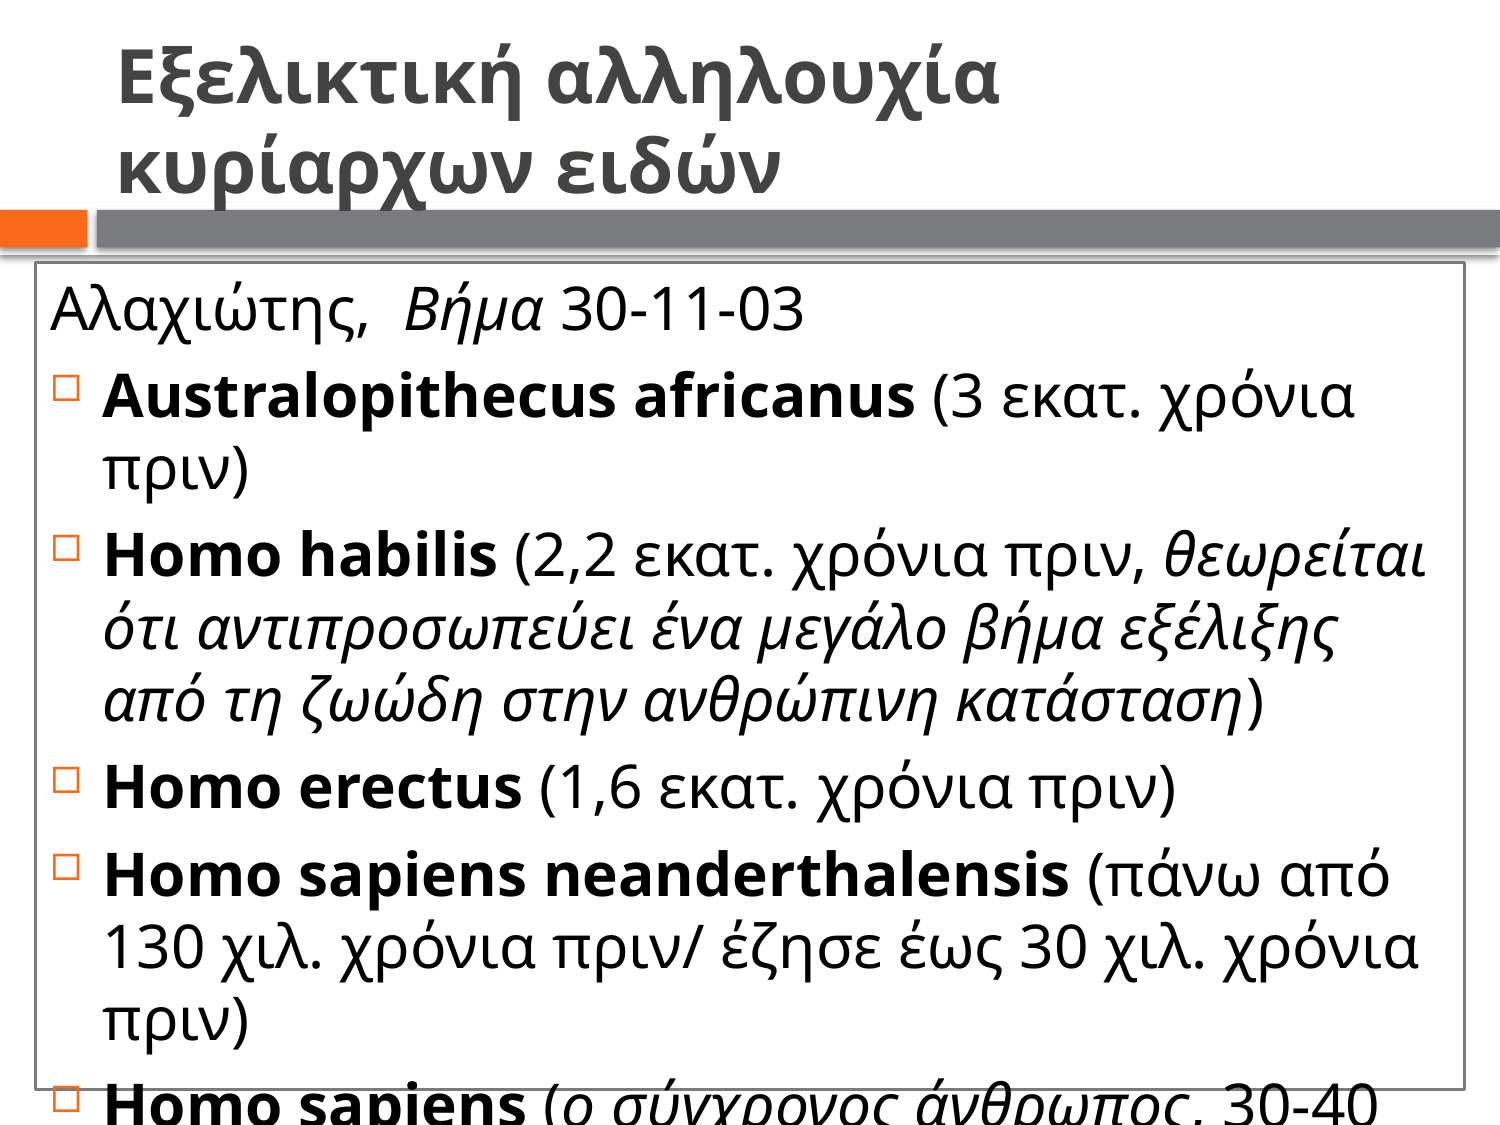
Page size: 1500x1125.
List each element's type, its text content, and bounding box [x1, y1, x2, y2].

title Εξελικτική αλληλουχία κυρίαρχων ειδών [100, 37, 1439, 201]
list Αλαχιώτης, Βήμα 30-11-03 Australopithecus africanus (3 εκατ. χρόνια πριν) Homo habilis (2,2 εκατ. χρόνια πριν, θεωρείται ότι αντιπροσωπεύει ένα μεγάλο βήμα εξέλιξης από τη ζωώδη στην ανθρώπινη κατάσταση) Homo erectus (1,6 εκατ. χρόνια πριν) Homo sapiens neanderthalensis (πάνω από 130 χιλ. χρόνια πριν/ έζησε έως 30 χιλ. χρόνια πριν) Homo sapiens (ο σύγχρονος άνθρωπος, 30-40 χιλ. χρόνια πριν) [34, 261, 1466, 1091]
